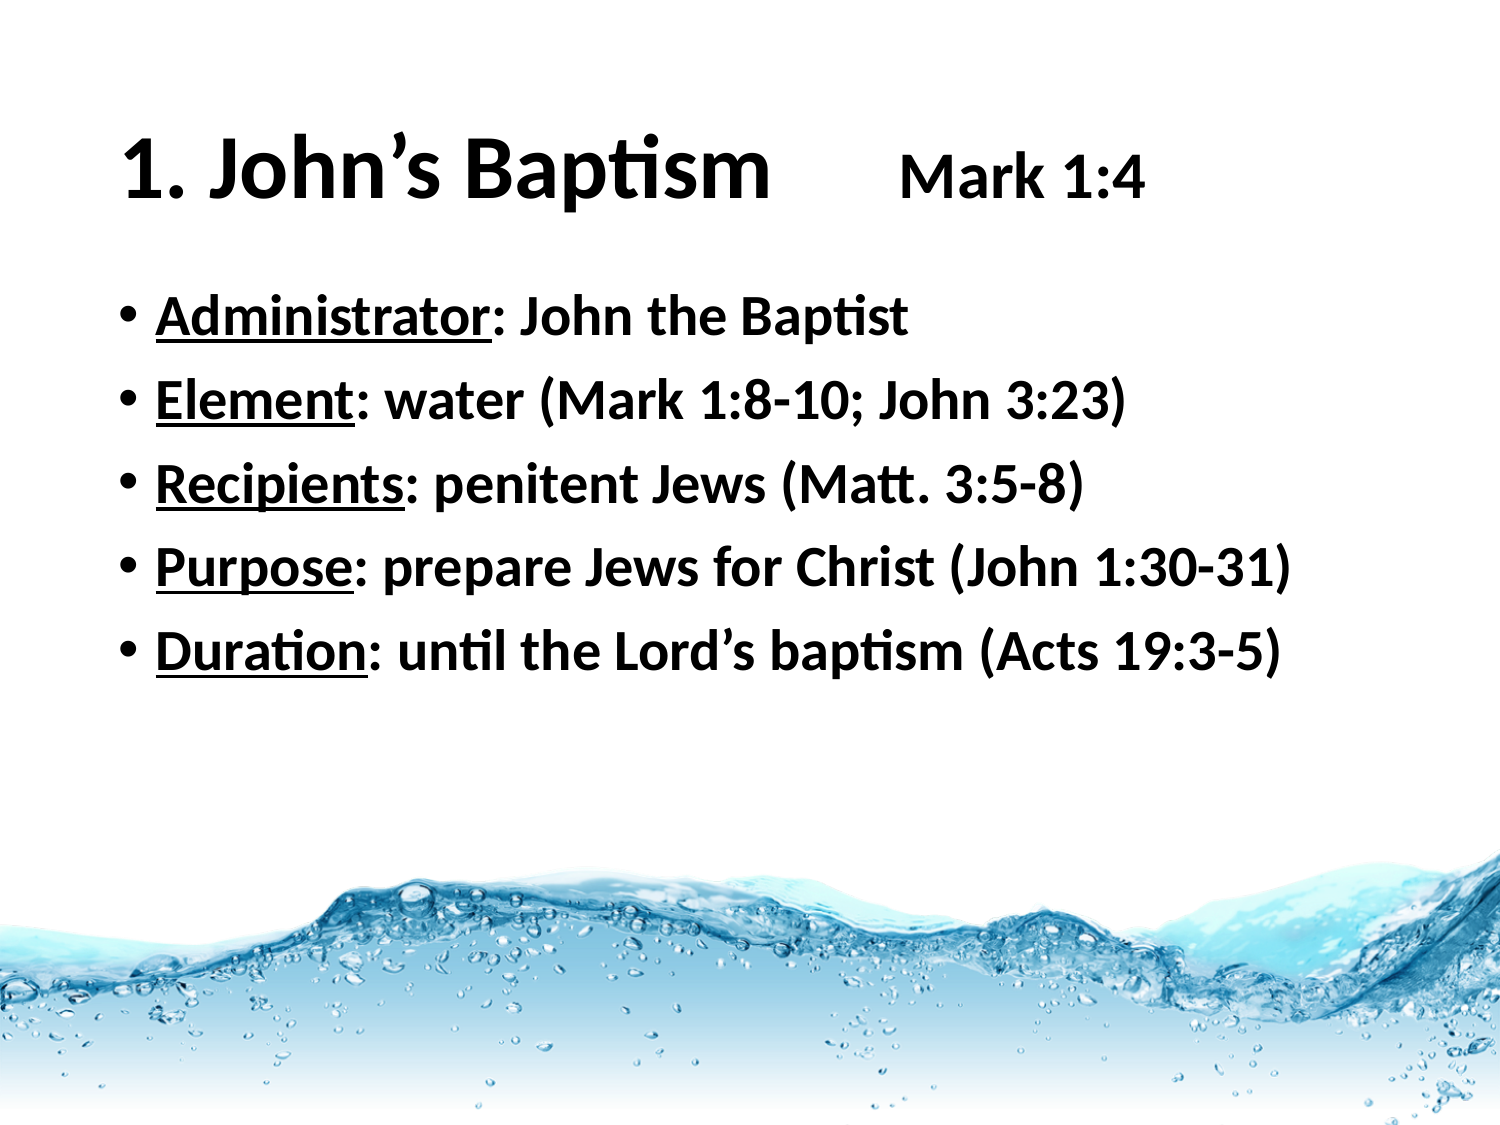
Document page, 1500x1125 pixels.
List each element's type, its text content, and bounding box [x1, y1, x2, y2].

list Administrator: John the Baptist Element: water (Mark 1:8-10; John 3:23) Recipients: penitent Jews (Matt. 3:5-8) Purpose: prepare Jews for Christ (John 1:30-31) Duration: until the Lord’s baptism (Acts 19:3-5) [103, 277, 1397, 845]
title 1. John’s Baptism Mark 1:4 [103, 59, 1397, 277]
picture [0, 845, 1500, 1125]
